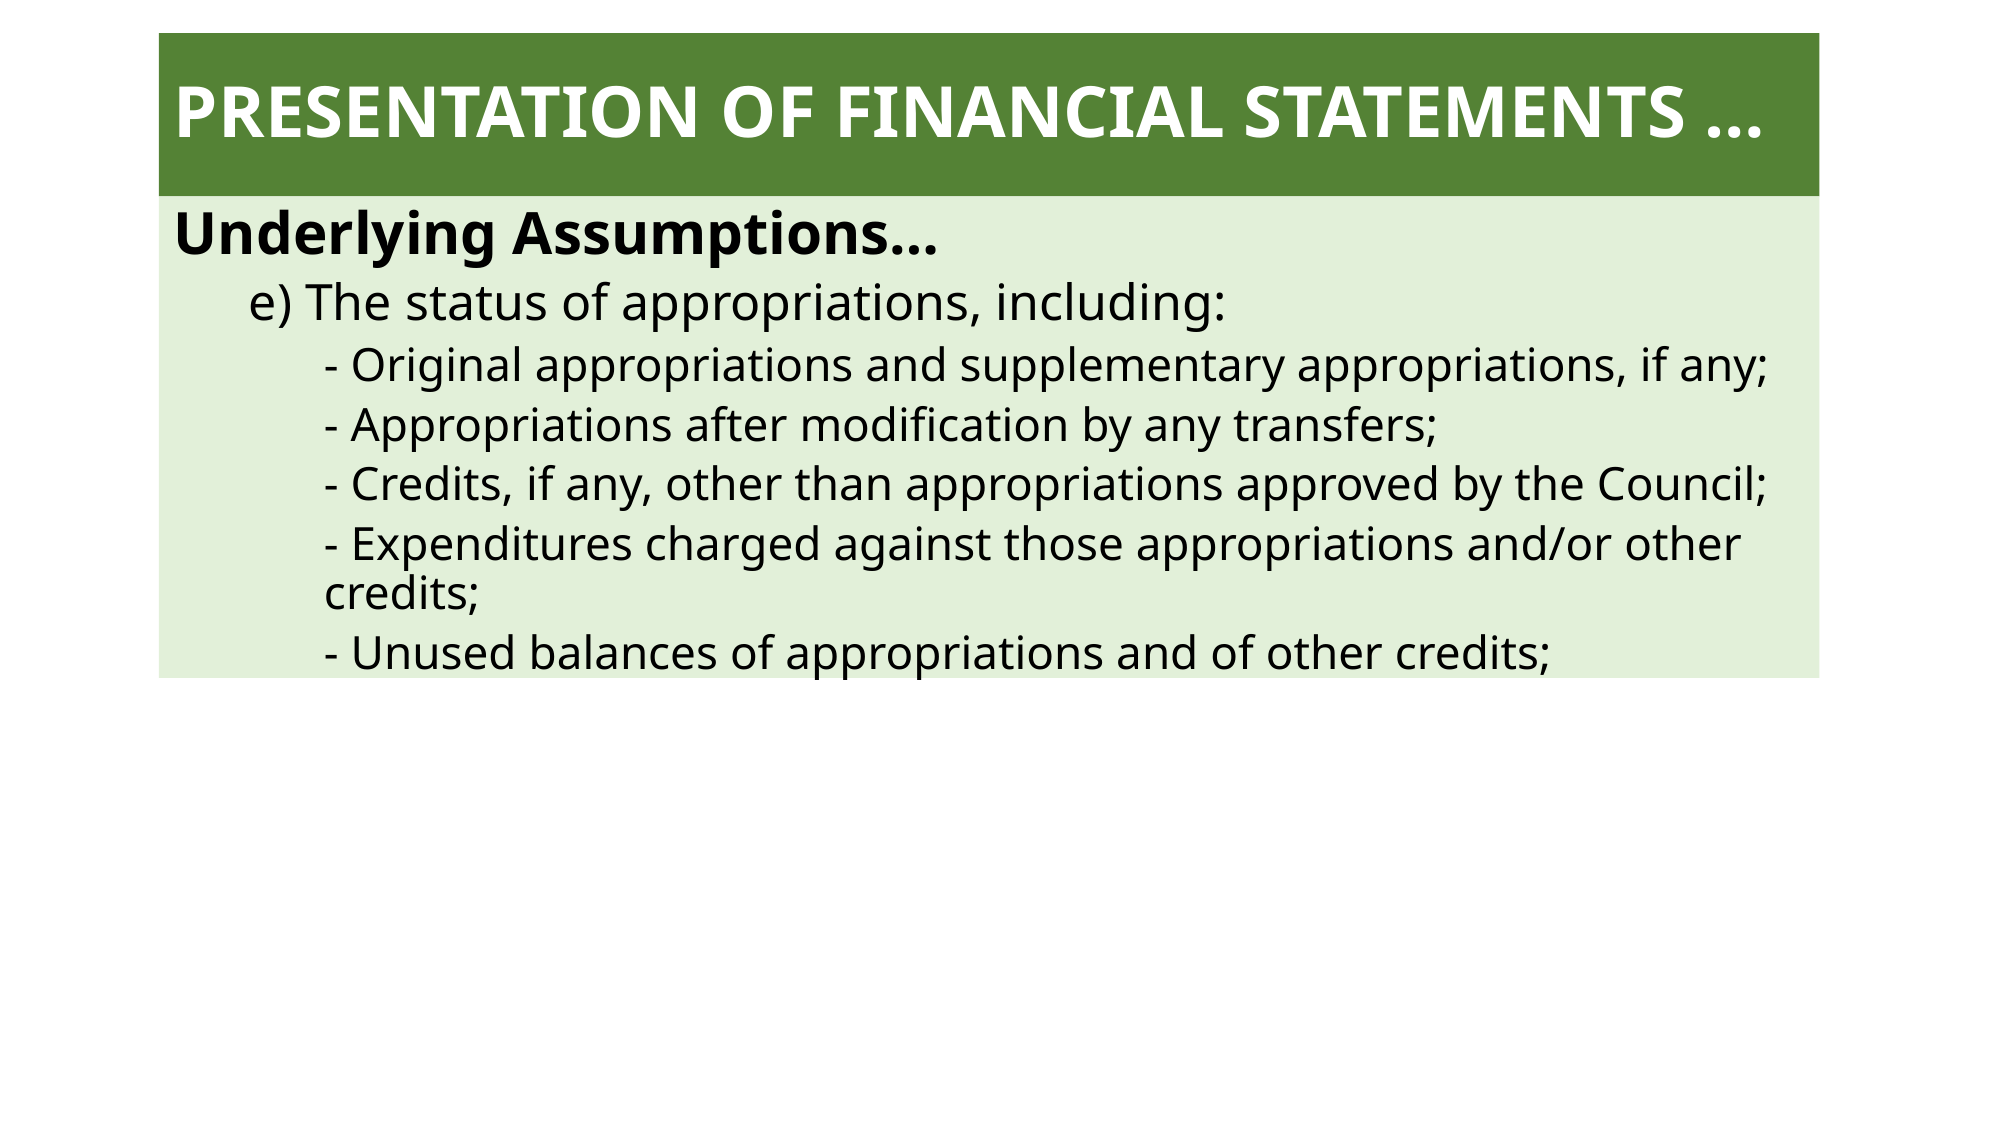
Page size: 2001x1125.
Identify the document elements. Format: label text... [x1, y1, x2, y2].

title PRESENTATION OF FINANCIAL STATEMENTS … [158, 33, 1820, 196]
list Underlying Assumptions… e) The status of appropriations, including: - Original appropriations and supplementary appropriations, if any; - Appropriations after modification by any transfers; - Credits, if any, other than appropriations approved by the Council; - Expenditures charged against those appropriations and/or other credits; - Unused balances of appropriations and of other credits; [158, 196, 1820, 678]
